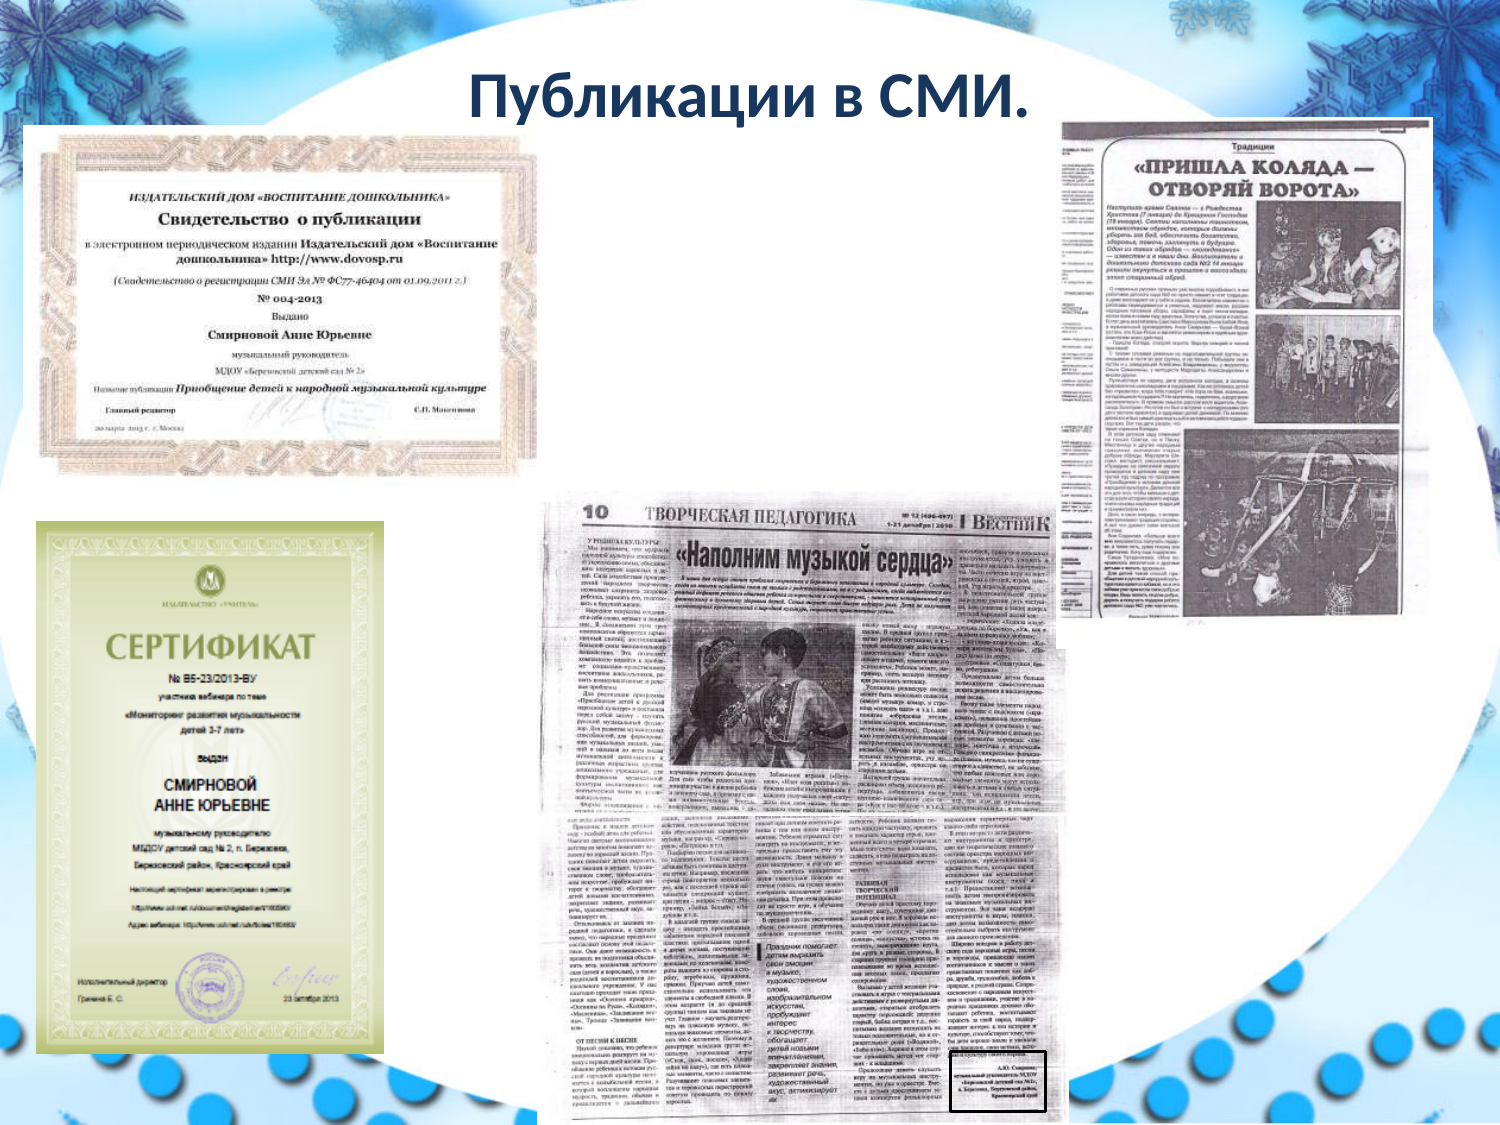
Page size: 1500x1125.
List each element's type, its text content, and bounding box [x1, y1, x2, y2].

picture [0, 0, 1500, 1125]
text_box Публикации в СМИ. [74, 45, 1425, 139]
